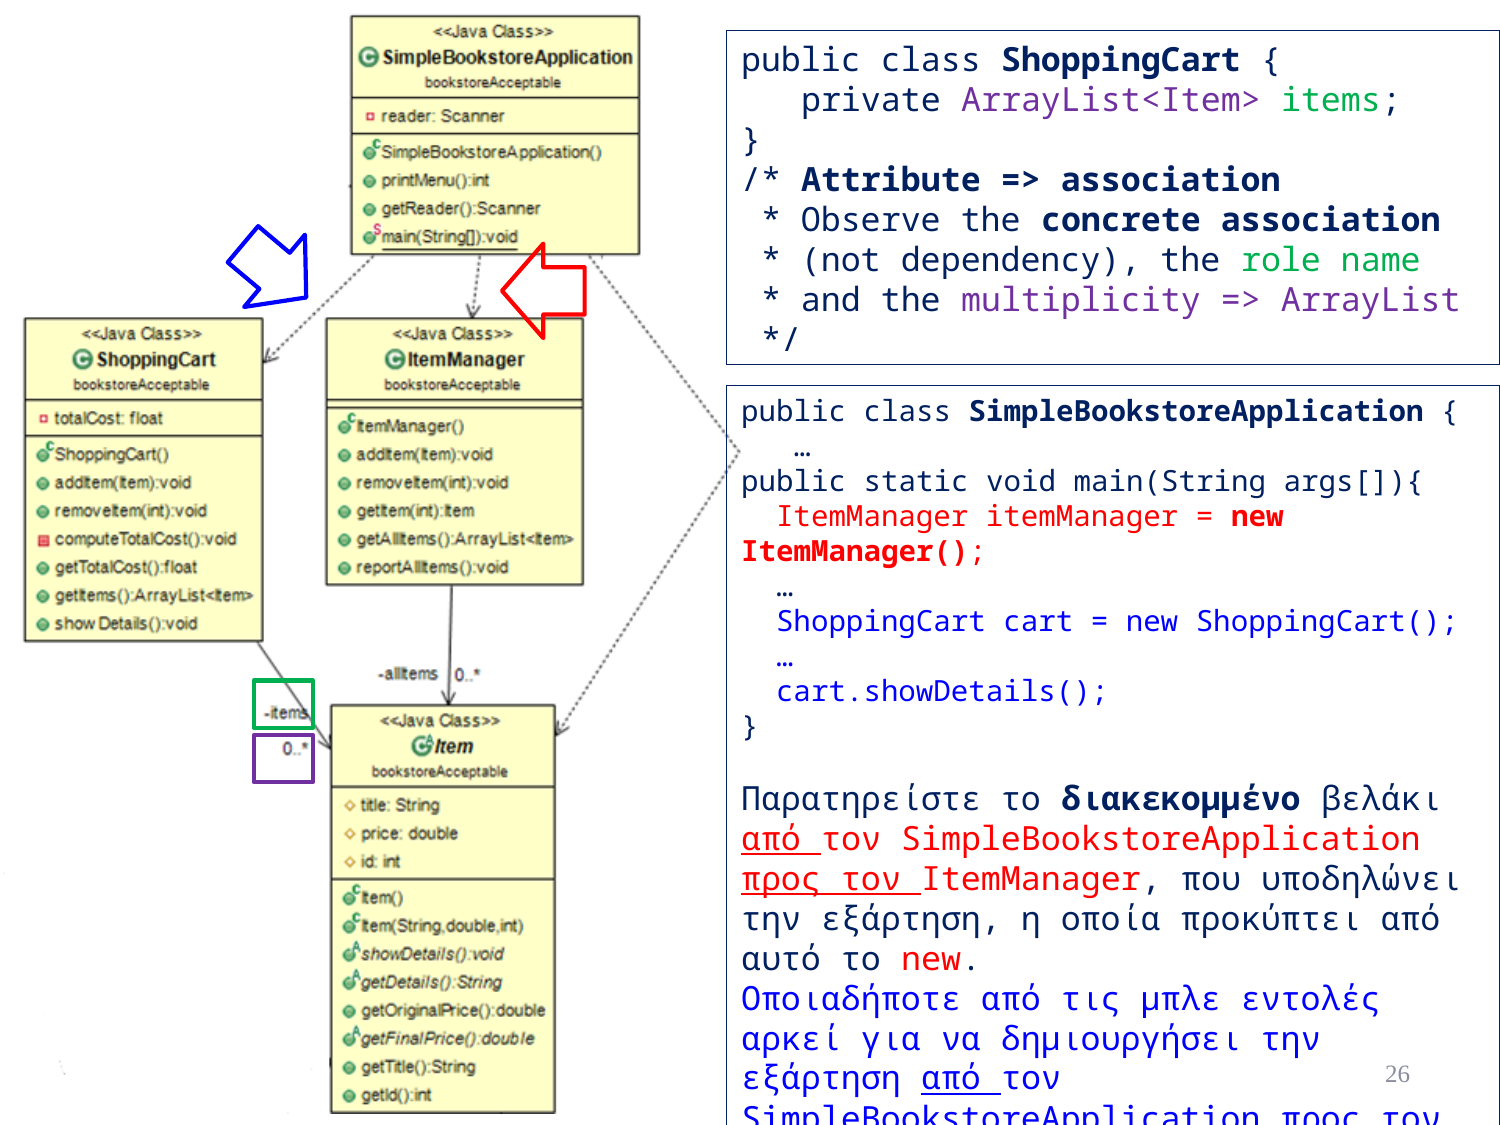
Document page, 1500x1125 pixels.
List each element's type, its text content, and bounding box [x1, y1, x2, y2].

text_box public class SimpleBookstoreApplication { … public static void main(String args[]){ ItemManager itemManager = new ItemManager(); … ShoppingCart cart = new ShoppingCart(); … cart.showDetails(); } Παρατηρείστε το διακεκομμένο βελάκι από τον SimpleBookstoreApplication προς τον ItemManager, που υποδηλώνει την εξάρτηση, η οποία προκύπτει από αυτό το new. Οποιαδήποτε από τις μπλε εντολές αρκεί για να δημιουργήσει την εξάρτηση από τον SimpleBookstoreApplication προς τον Shopping Cart [726, 385, 1500, 1125]
text_box public class ShoppingCart { private ArrayList<Item> items; } /* Attribute => association * Observe the concrete association * (not dependency), the role name * and the multiplicity => ArrayList */ [754, 30, 1500, 365]
picture [2, 11, 751, 1114]
